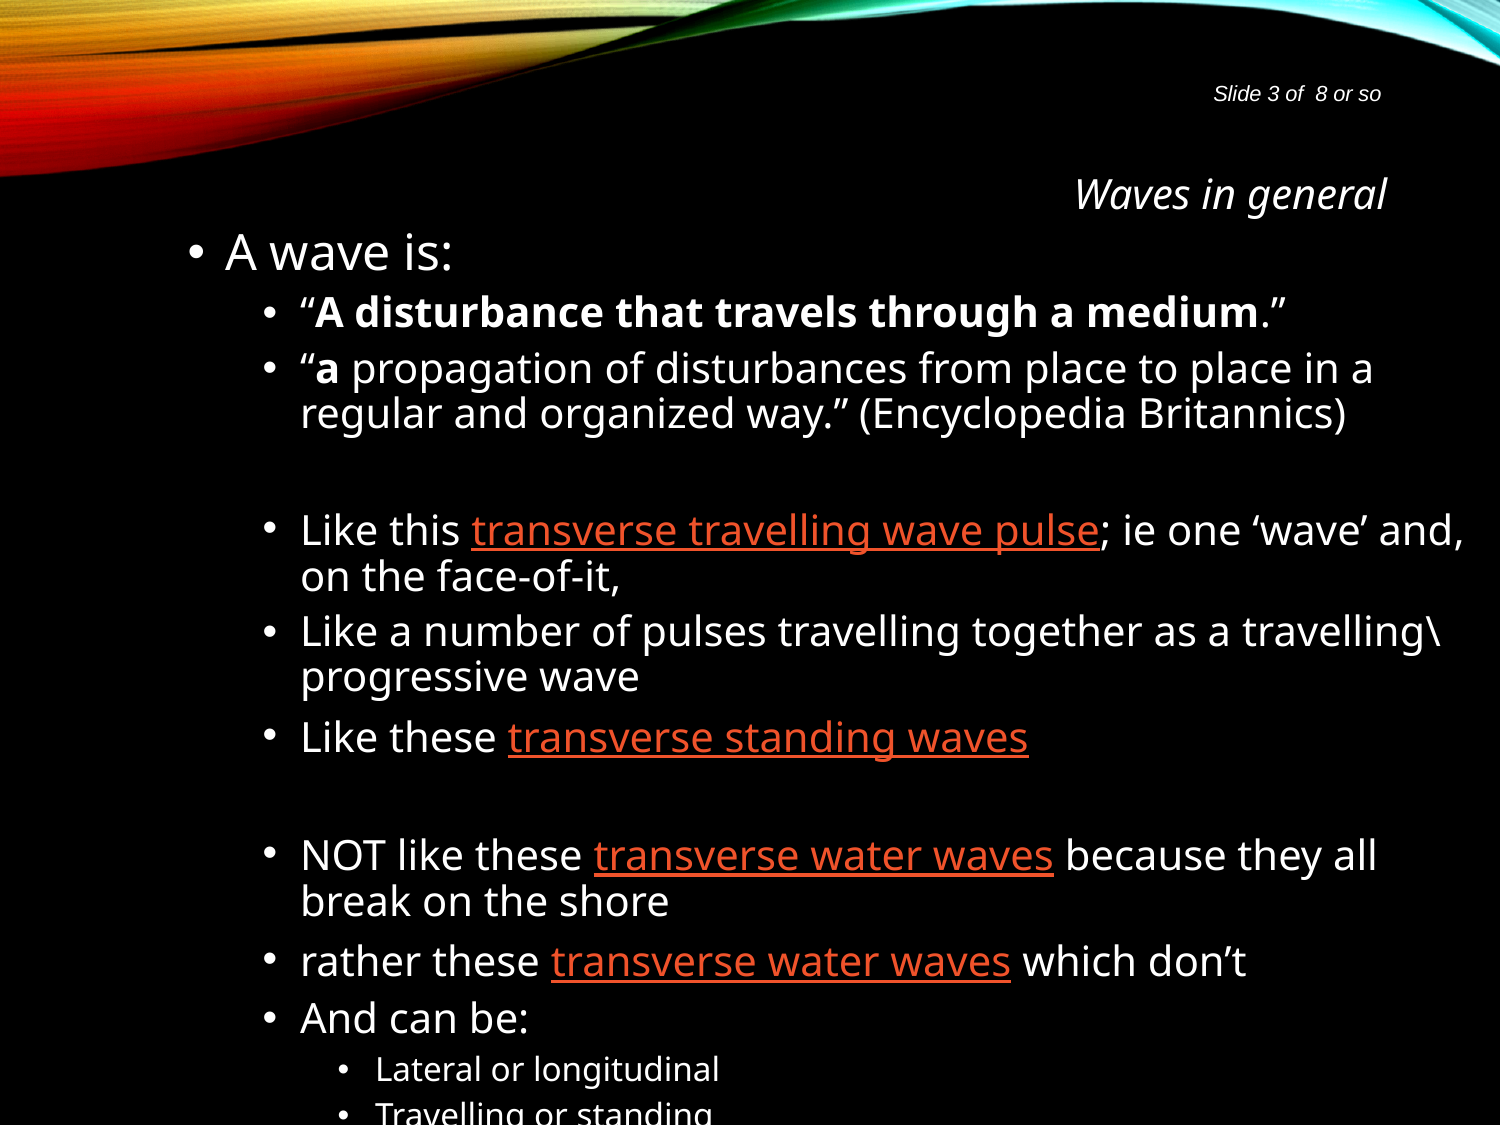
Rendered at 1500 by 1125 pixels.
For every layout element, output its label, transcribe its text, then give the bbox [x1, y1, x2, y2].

slide_number Slide 3 of 8 or so [1078, 62, 1403, 123]
picture [0, 0, 1500, 178]
title Waves in general [356, 125, 1403, 219]
list A wave is: “A disturbance that travels through a medium.” “a propagation of disturbances from place to place in a regular and organized way.” (Encyclopedia Britannics) Like this transverse travelling wave pulse; ie one ‘wave’ and, on the face-of-it, Like a number of pulses travelling together as a travelling\progressive wave Like these transverse standing waves NOT like these transverse water waves because they all break on the shore rather these transverse water waves which don’t And can be: Lateral or longitudinal Travelling or standing Mechanical or electromagnetic And . . . . . . [97, 219, 1500, 1083]
